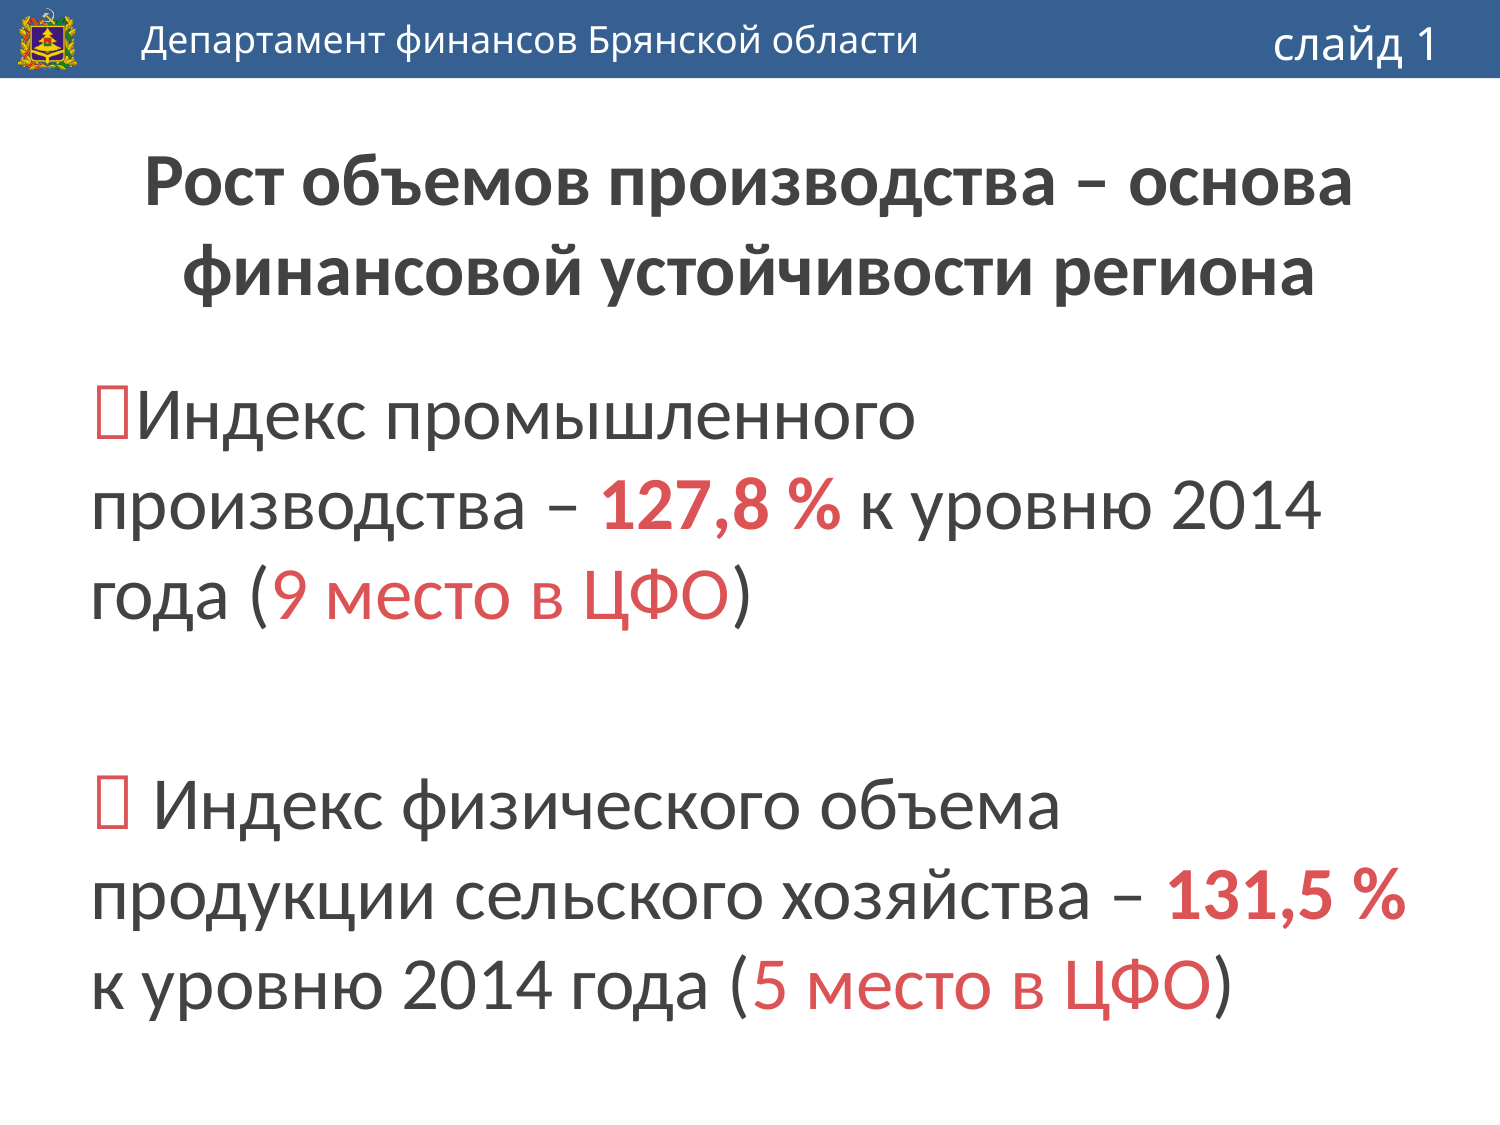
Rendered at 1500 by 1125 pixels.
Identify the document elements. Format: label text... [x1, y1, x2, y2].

text_box слайд 1 [1257, 7, 1483, 78]
title Рост объемов производства – основа финансовой устойчивости региона [17, 126, 1483, 315]
list Индекс промышленного производства – 127,8 % к уровню 2014 года (9 место в ЦФО)  Индекс физического объема продукции сельского хозяйства – 131,5 % к уровню 2014 года (5 место в ЦФО) [74, 356, 1426, 1024]
picture [17, 8, 77, 70]
